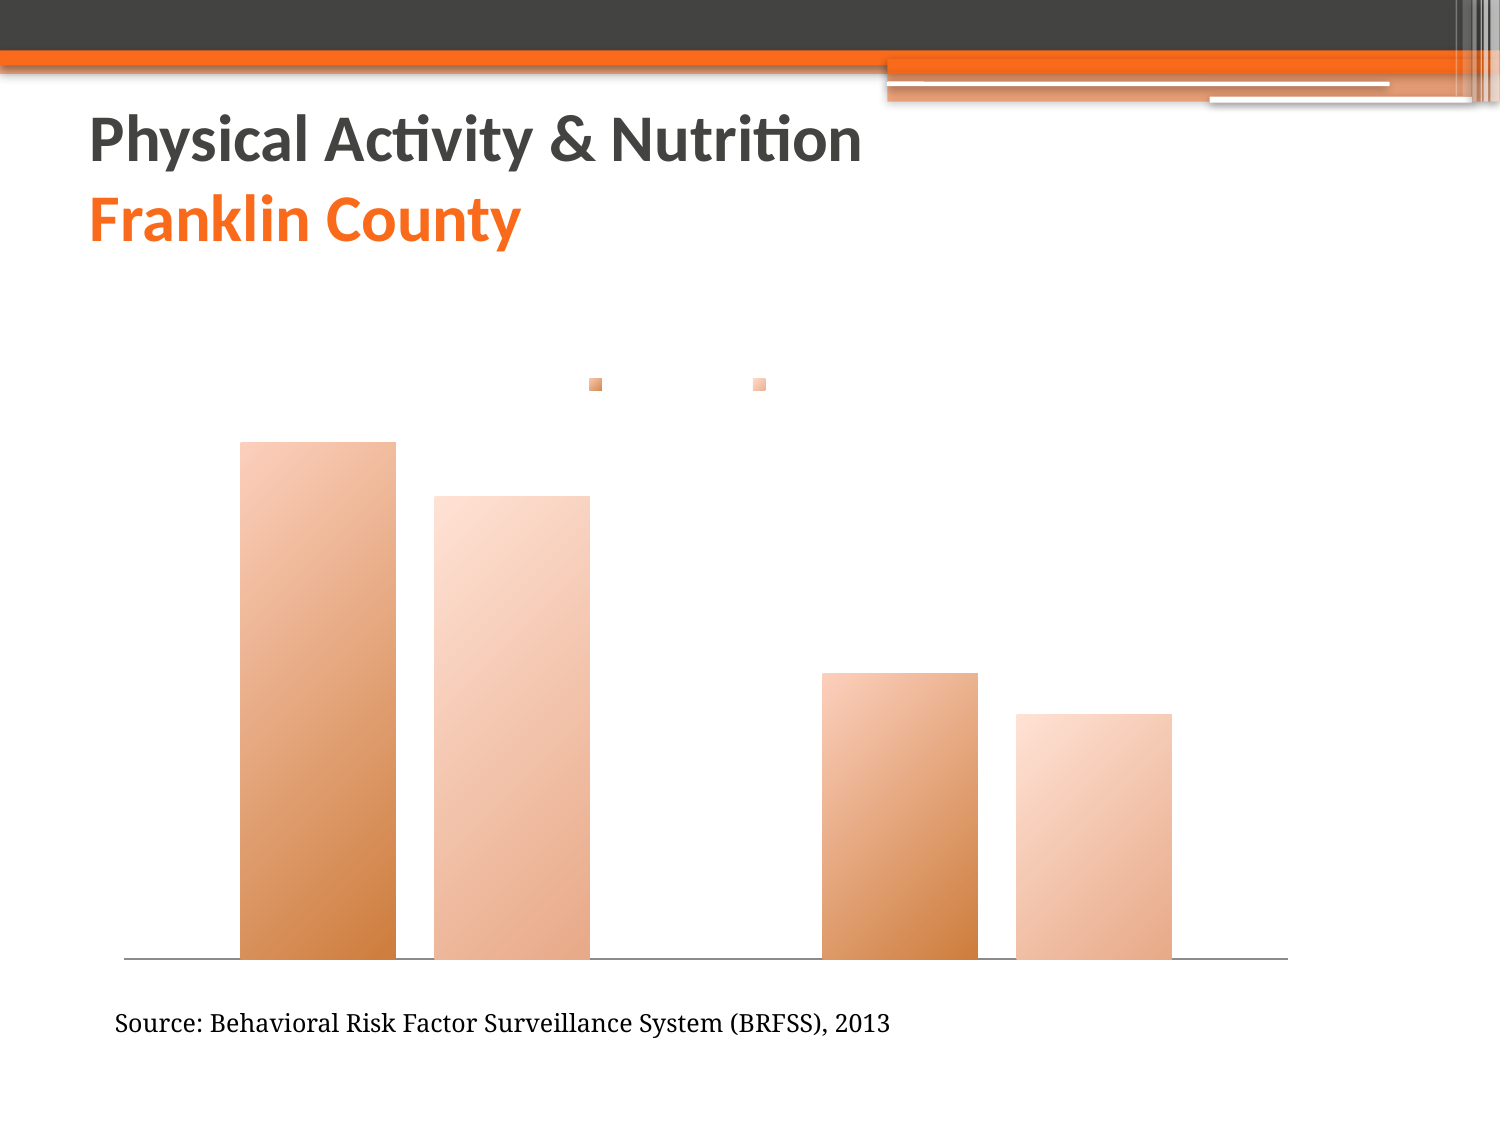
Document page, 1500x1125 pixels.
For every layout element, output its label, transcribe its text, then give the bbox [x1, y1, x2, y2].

title Physical Activity & Nutrition Franklin County [75, 87, 1425, 263]
chart [99, 274, 1313, 1001]
text_box Source: Behavioral Risk Factor Surveillance System (BRFSS), 2013 [99, 1011, 1101, 1090]
